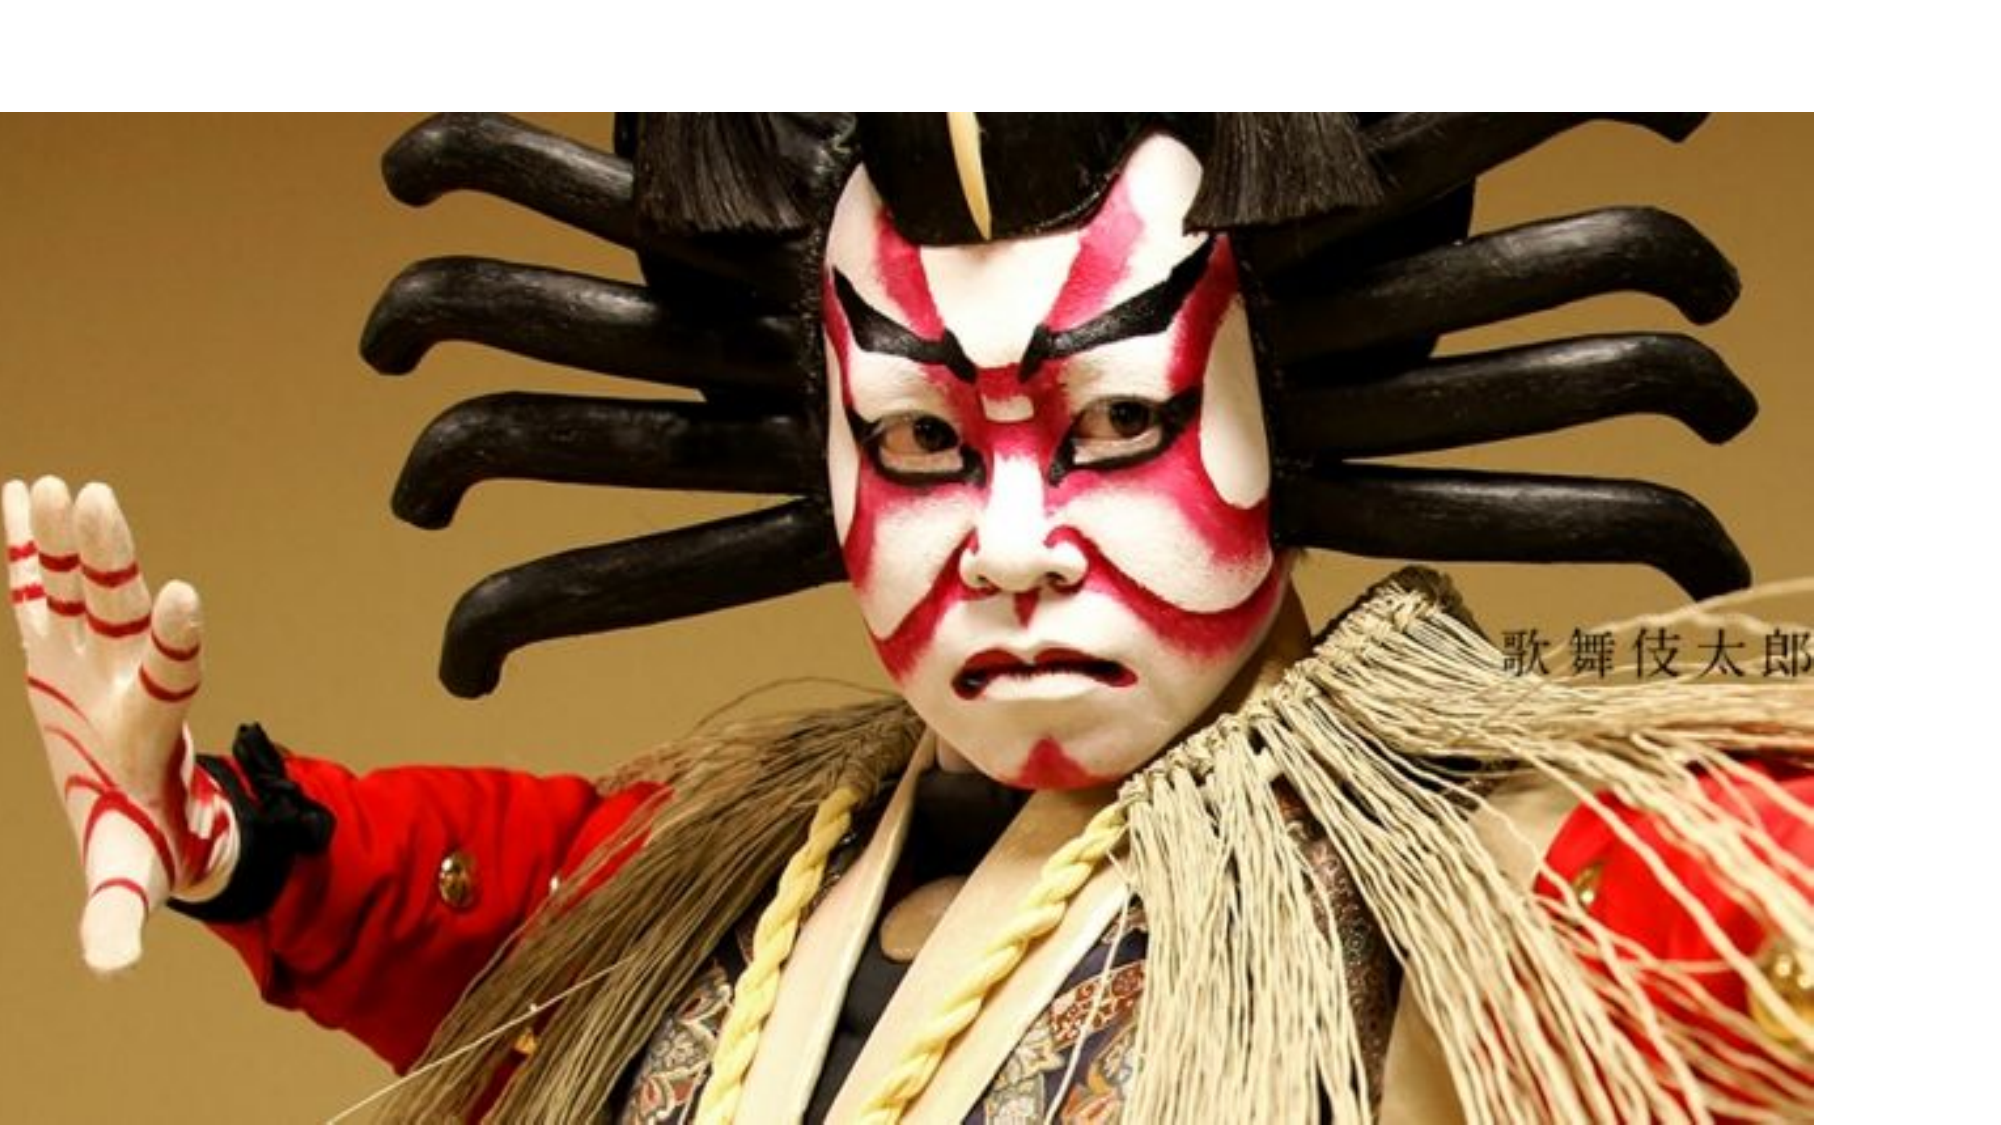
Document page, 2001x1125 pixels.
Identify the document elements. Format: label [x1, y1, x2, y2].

picture [0, 112, 1814, 1125]
